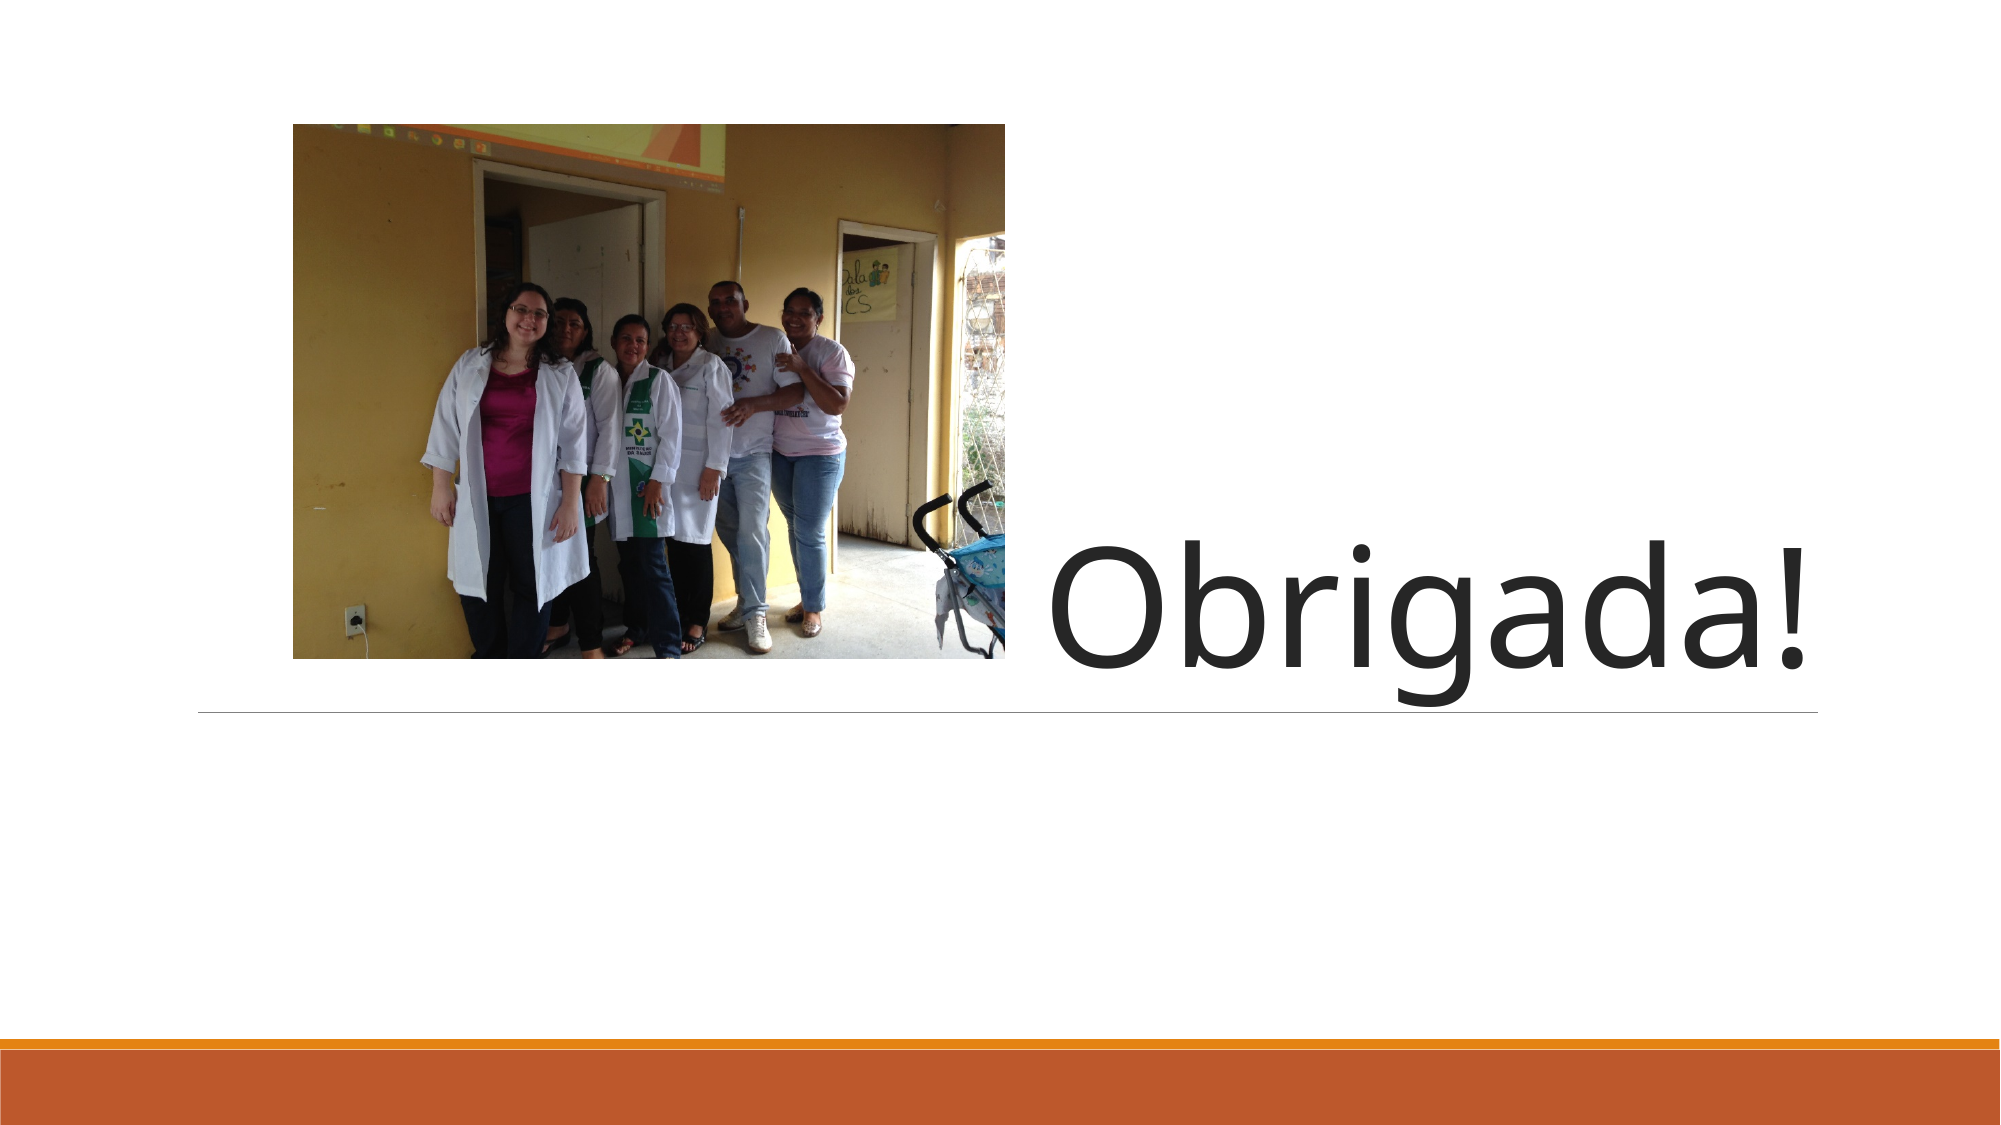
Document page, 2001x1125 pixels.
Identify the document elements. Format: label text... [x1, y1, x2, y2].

picture [292, 123, 1006, 659]
title Obrigada! [180, 124, 1830, 710]
